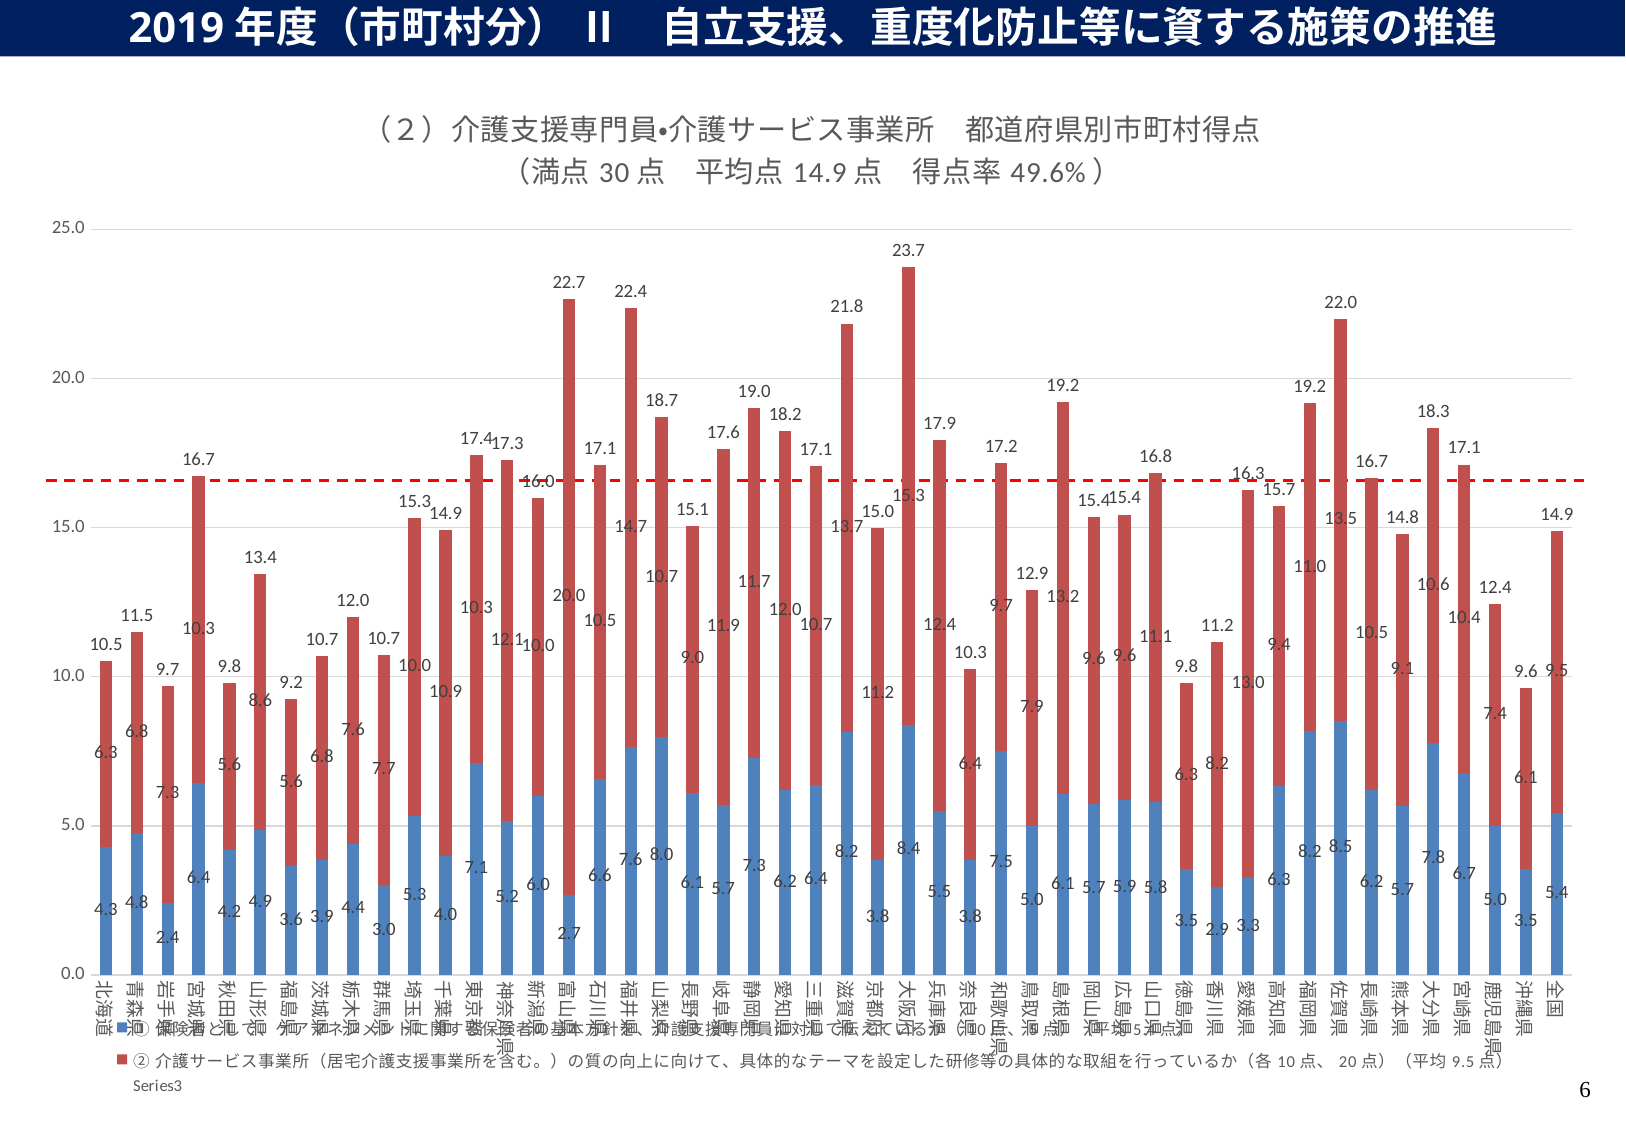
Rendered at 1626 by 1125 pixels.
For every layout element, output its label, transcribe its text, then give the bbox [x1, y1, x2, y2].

text_box 2019年度（市町村分） Ⅱ 自立支援、重度化防止等に資する施策の推進 [0, 0, 1625, 58]
chart [19, 67, 1605, 1125]
